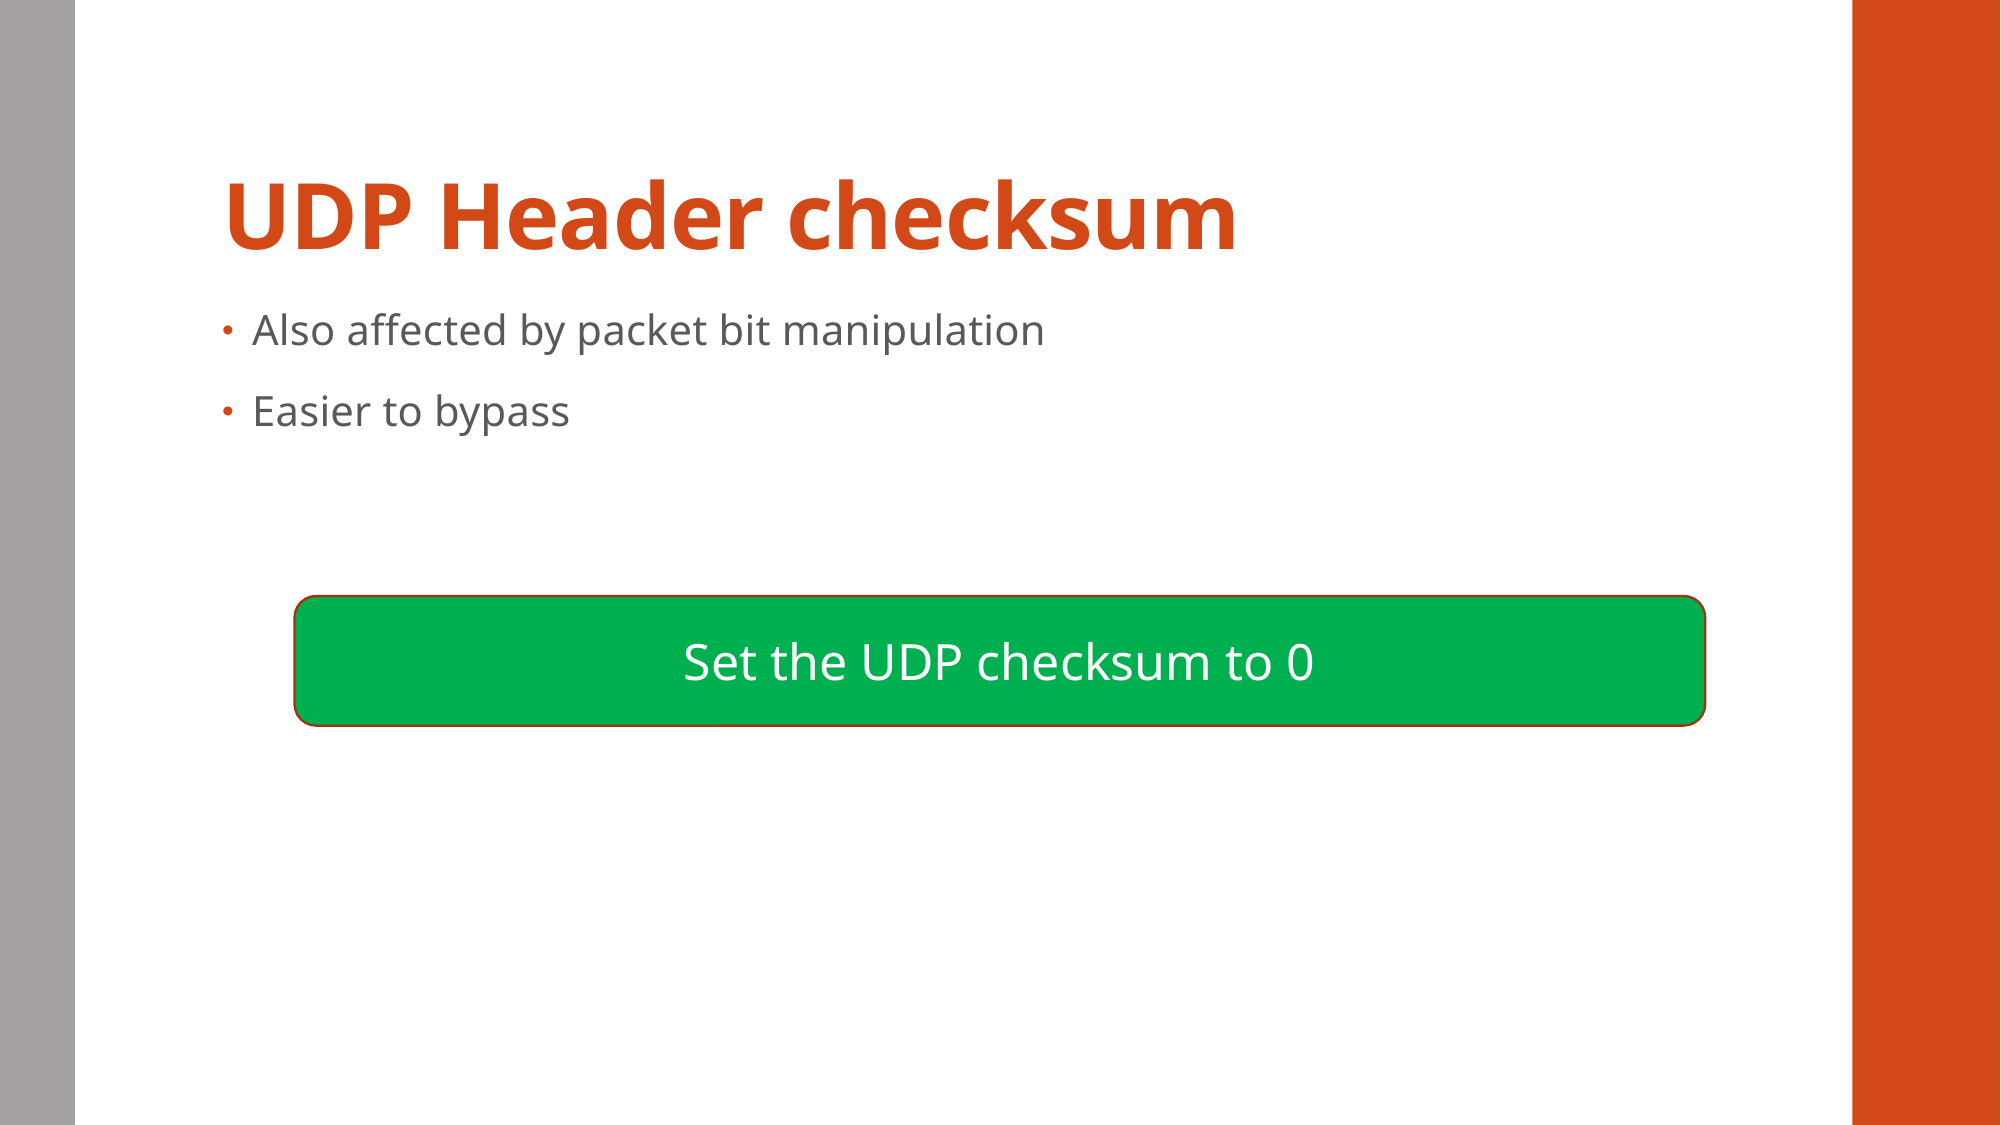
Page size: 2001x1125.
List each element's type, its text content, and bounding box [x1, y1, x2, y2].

title UDP Header checksum [206, 48, 1797, 278]
list Also affected by packet bit manipulation Easier to bypass [206, 299, 1617, 1014]
text_box Set the UDP checksum to 0 [293, 594, 1707, 727]
